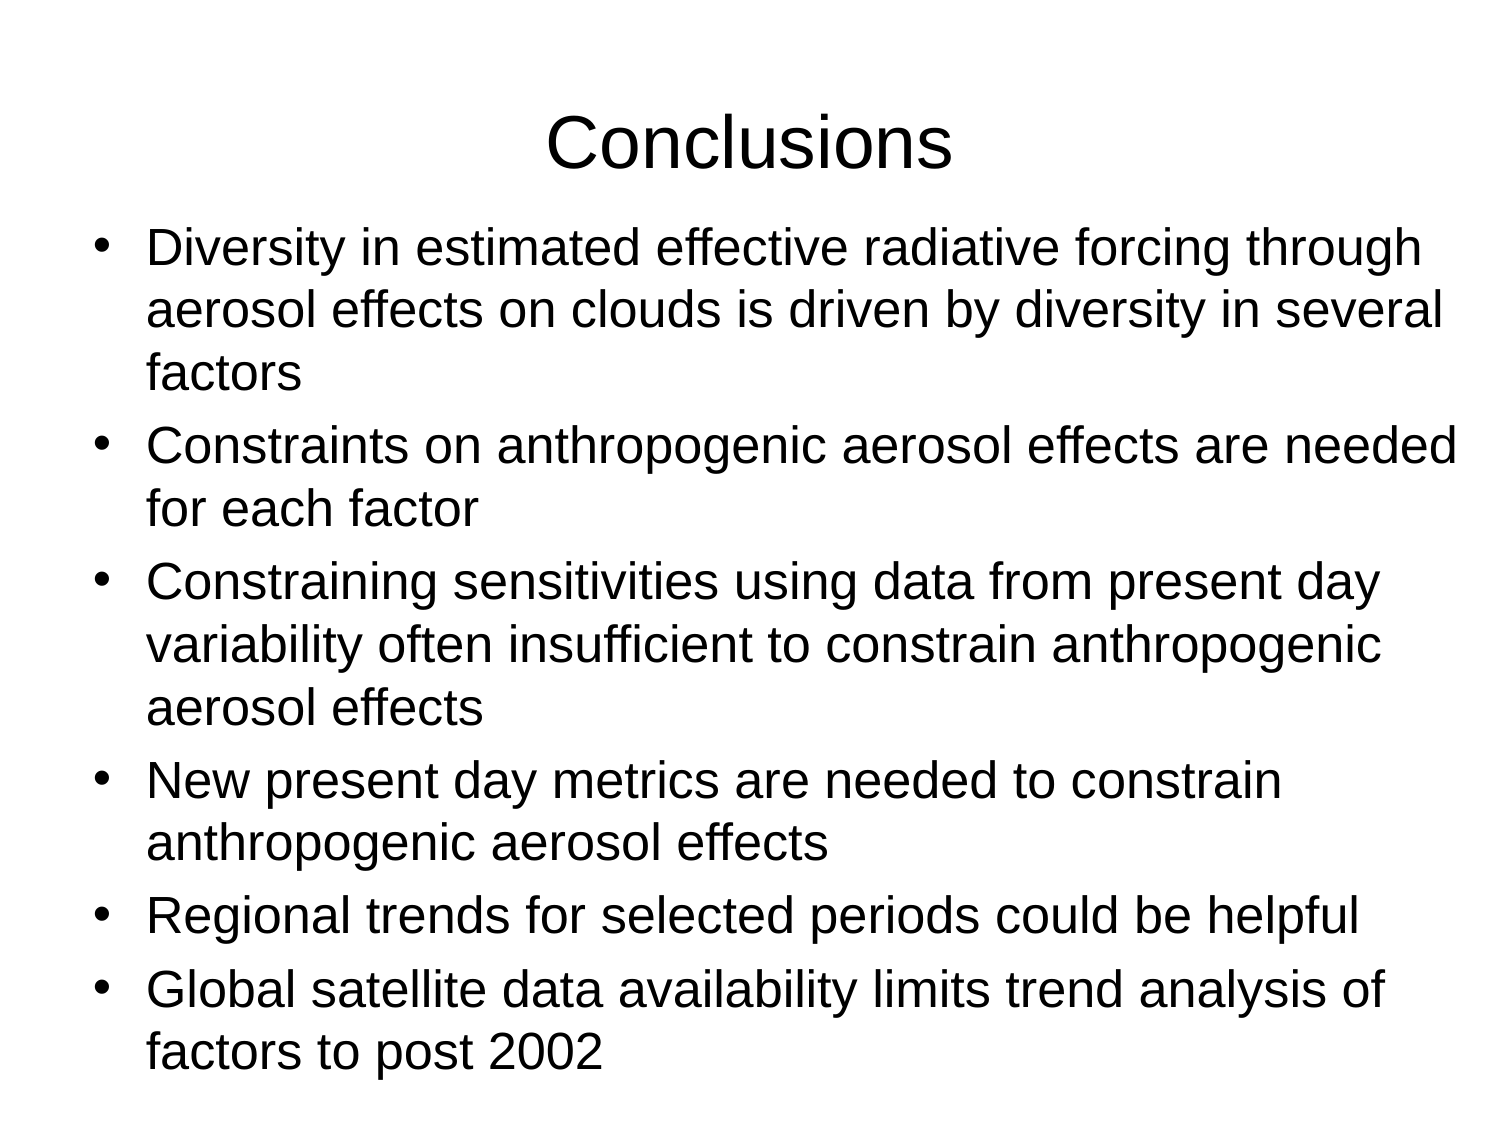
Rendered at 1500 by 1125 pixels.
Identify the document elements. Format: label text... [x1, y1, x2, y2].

list Diversity in estimated effective radiative forcing through aerosol effects on clouds is driven by diversity in several factors Constraints on anthropogenic aerosol effects are needed for each factor Constraining sensitivities using data from present day variability often insufficient to constrain anthropogenic aerosol effects New present day metrics are needed to constrain anthropogenic aerosol effects Regional trends for selected periods could be helpful Global satellite data availability limits trend analysis of factors to post 2002 [77, 205, 1500, 1100]
title Conclusions [75, 45, 1425, 233]
